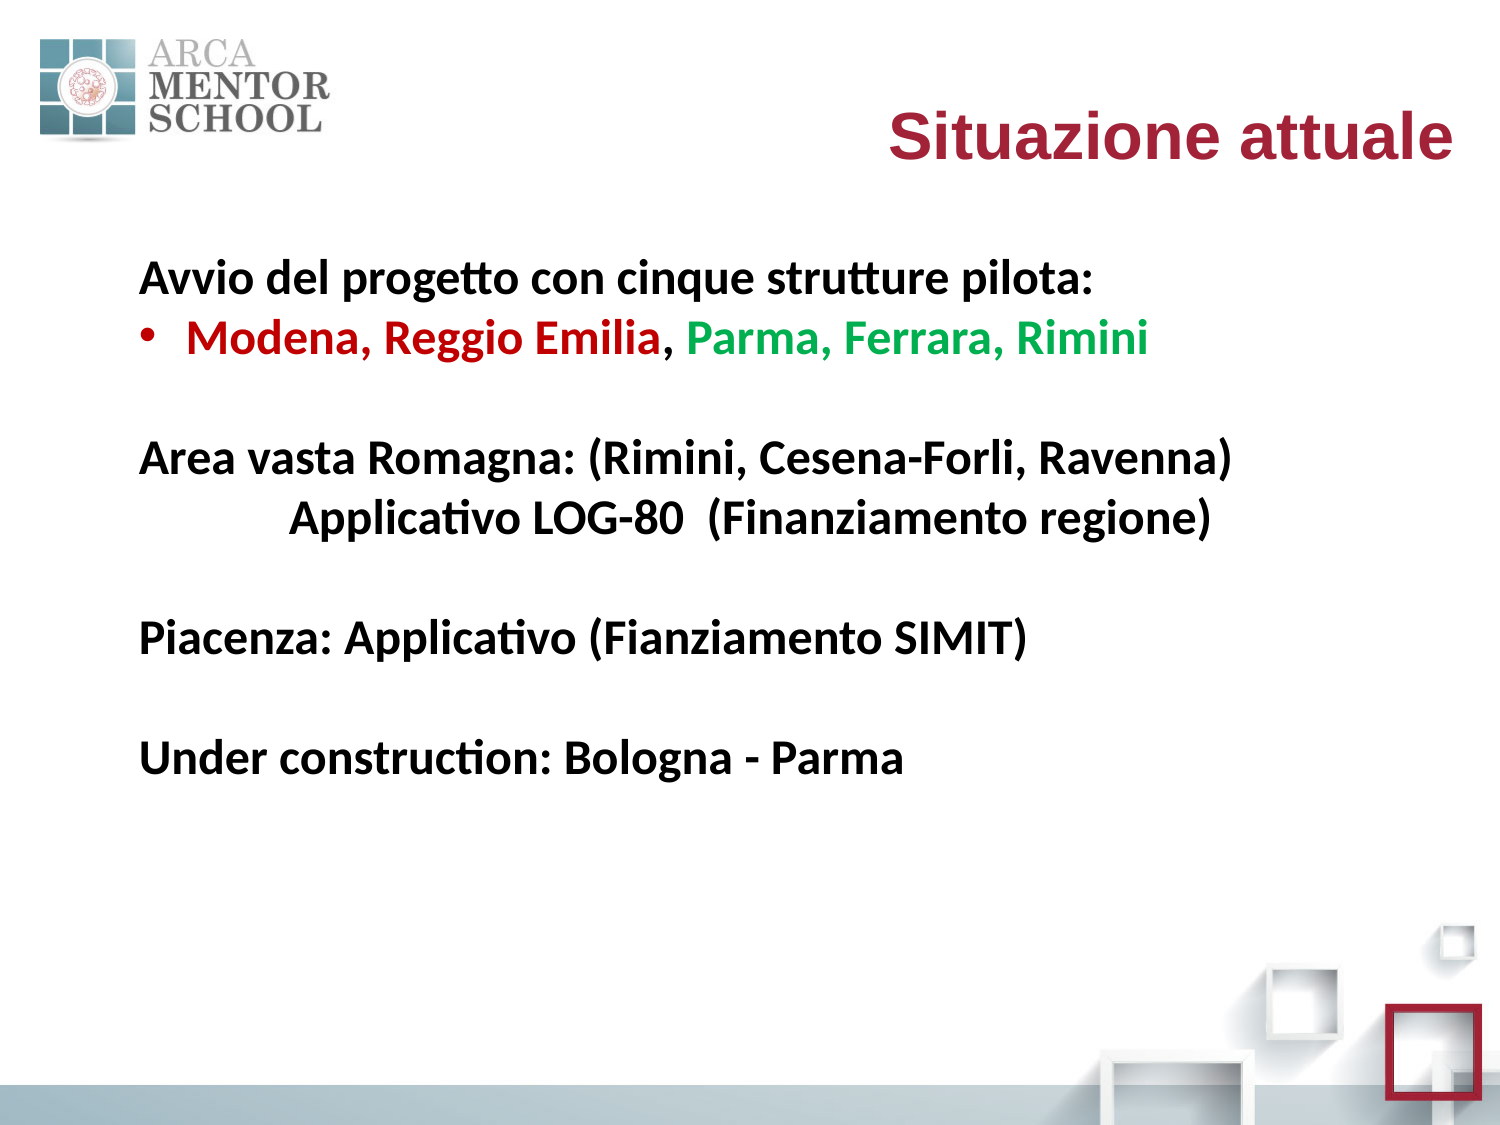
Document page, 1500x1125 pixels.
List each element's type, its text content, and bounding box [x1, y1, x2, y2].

picture [0, 0, 1500, 1125]
text_box Avvio del progetto con cinque strutture pilota: Modena, Reggio Emilia, Parma, Ferrara, Rimini Area vasta Romagna: (Rimini, Cesena-Forli, Ravenna) Applicativo LOG-80 (Finanziamento regione) Piacenza: Applicativo (Fianziamento SIMIT) Under construction: Bologna - Parma [123, 236, 1440, 792]
text_box Situazione attuale [206, 94, 1470, 247]
